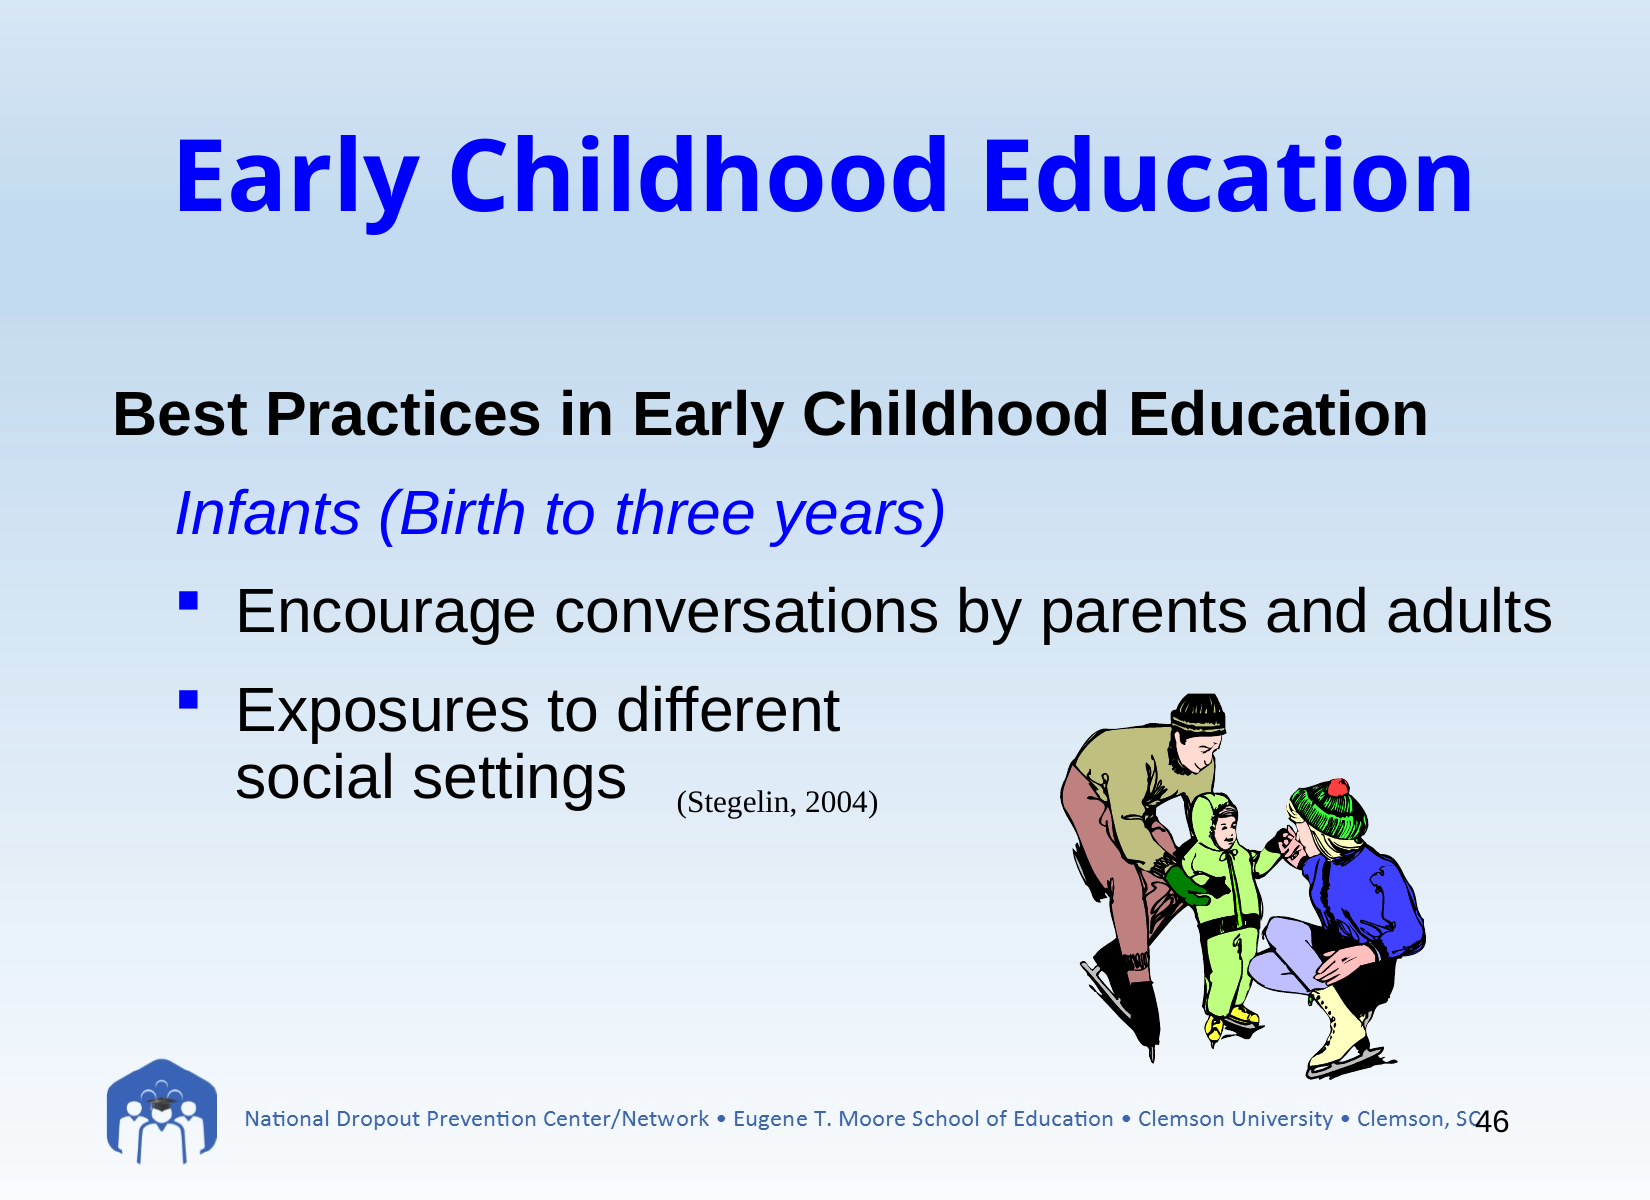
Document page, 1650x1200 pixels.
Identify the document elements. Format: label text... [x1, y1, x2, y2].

slide_number 46 [1182, 1093, 1527, 1174]
title Early Childhood Education [123, 49, 1527, 294]
text_box (Stegelin, 2004) [660, 773, 896, 827]
table_cell ✔  [0, 0, 1650, 1200]
picture [1058, 692, 1428, 1081]
list Best Practices in Early Childhood Education Infants (Birth to three years) Encourage conversations by parents and adults Exposures to different social settings [95, 373, 1617, 961]
